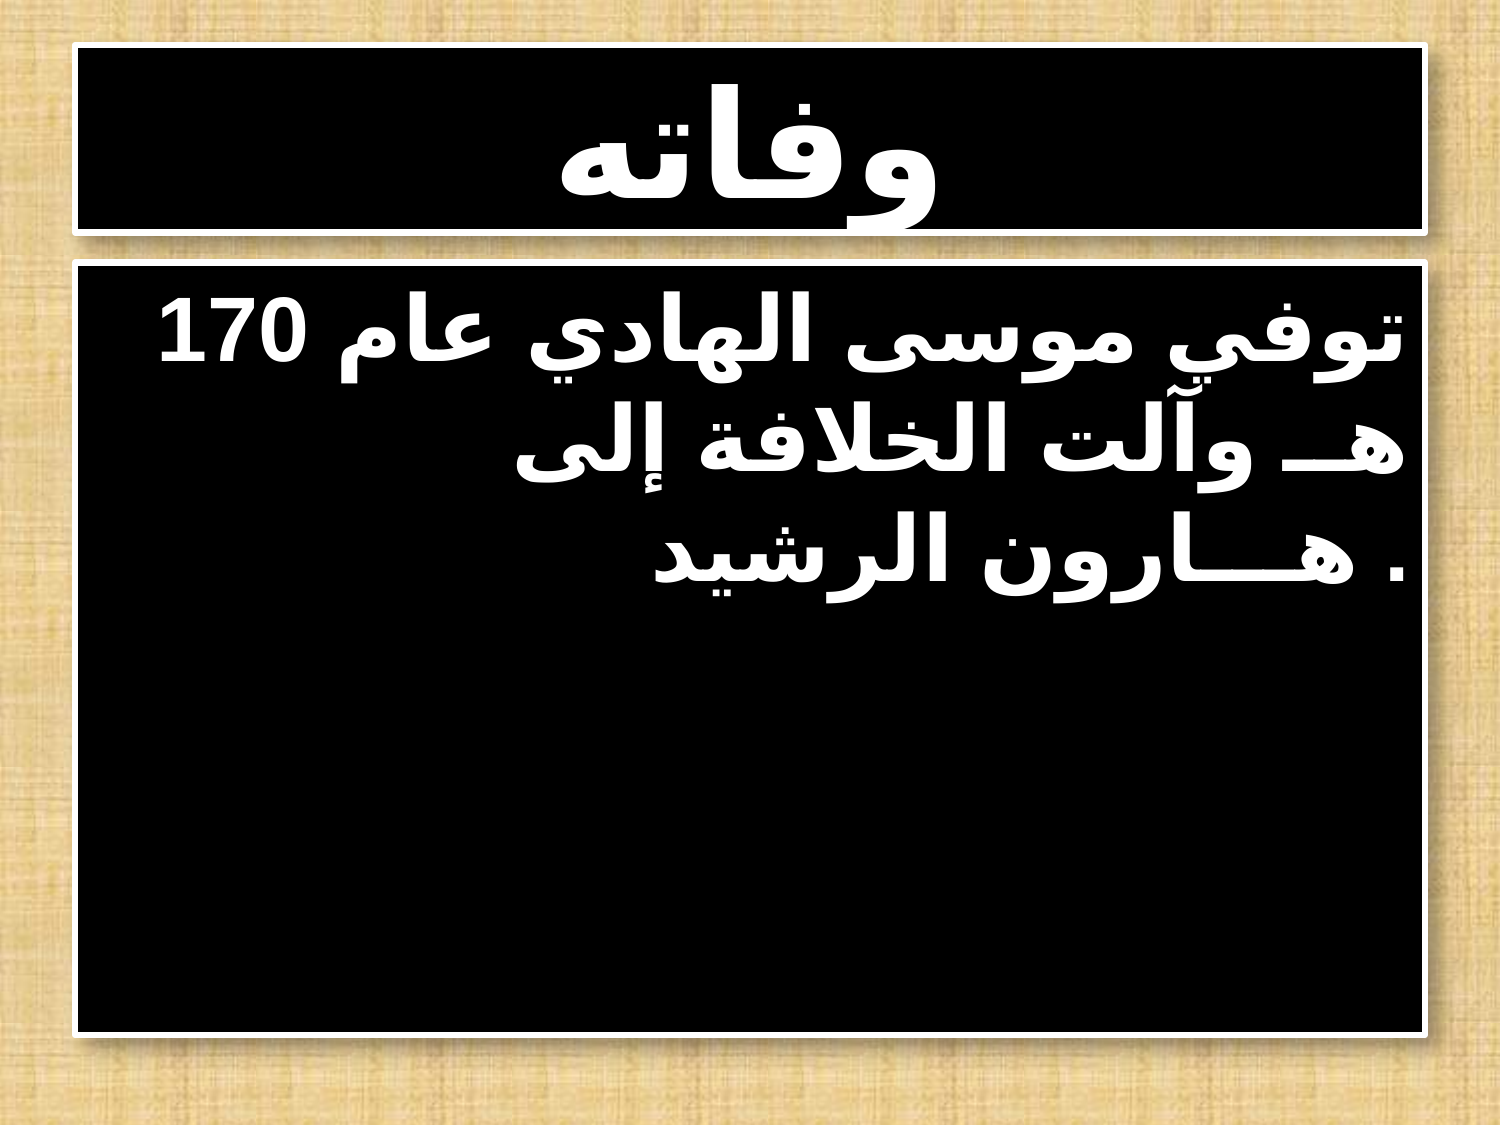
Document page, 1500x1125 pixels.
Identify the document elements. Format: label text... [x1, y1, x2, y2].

title وفاته [72, 42, 1428, 236]
list توفي موسى الهادي عام 170 هــ وآلت الخلافة إلى هـــارون الرشيد . [72, 259, 1428, 1038]
picture [0, 0, 1500, 1125]
